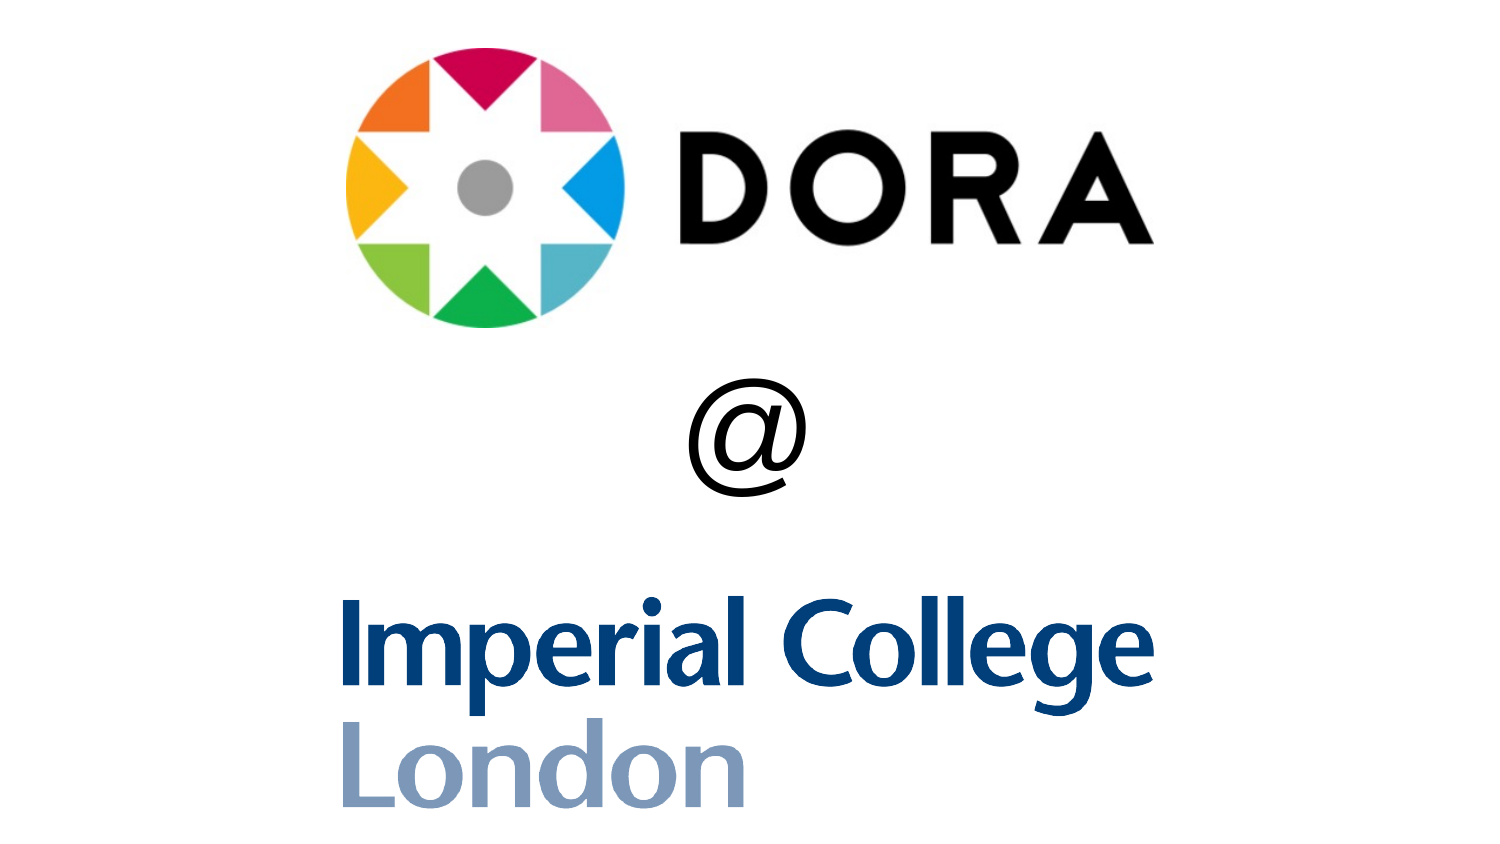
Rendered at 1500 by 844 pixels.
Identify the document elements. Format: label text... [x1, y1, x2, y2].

title @ [489, 390, 1007, 457]
picture [342, 594, 1154, 809]
picture [345, 48, 1154, 328]
